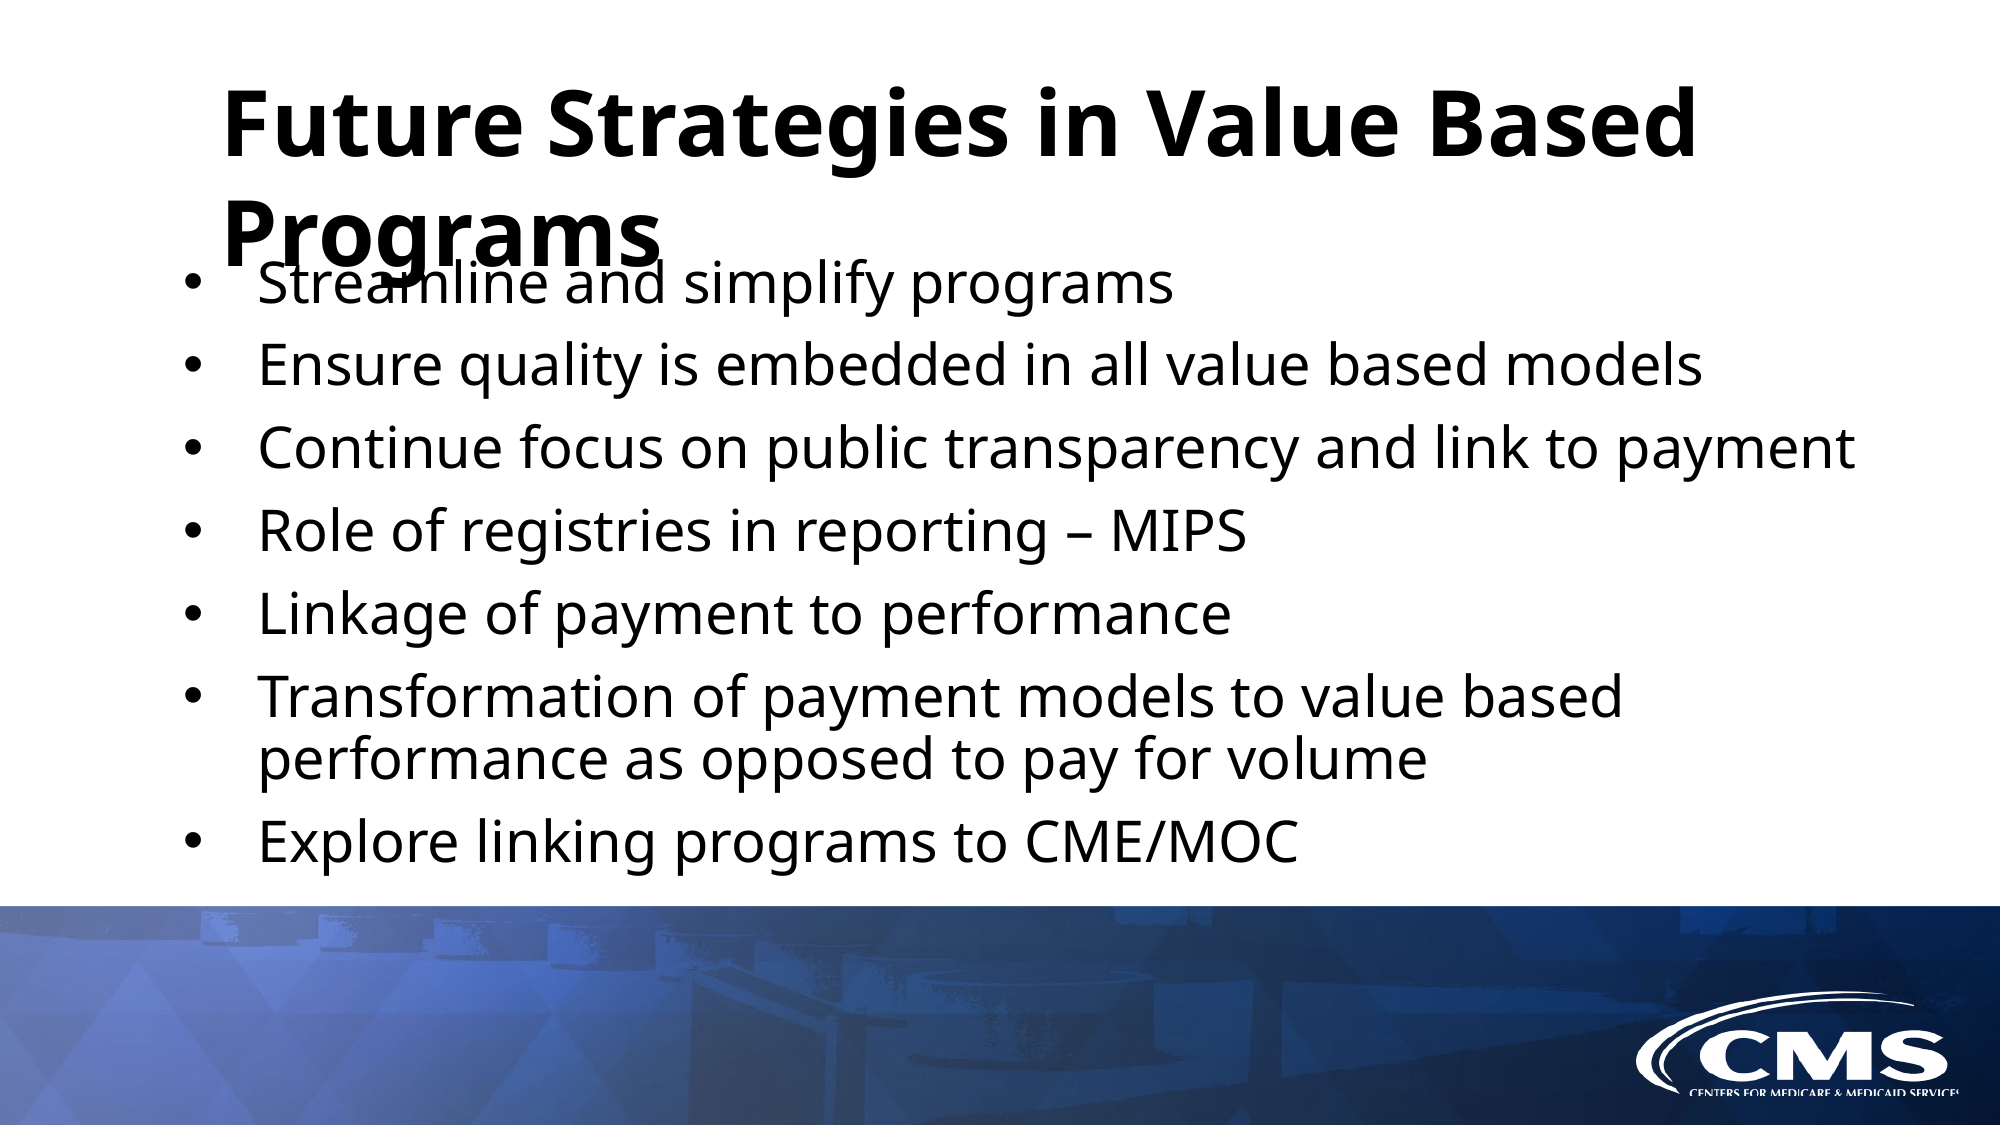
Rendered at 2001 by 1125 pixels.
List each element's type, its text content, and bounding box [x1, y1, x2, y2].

list Streamline and simplify programs Ensure quality is embedded in all value based models Continue focus on public transparency and link to payment Role of registries in reporting – MIPS Linkage of payment to performance Transformation of payment models to value based performance as opposed to pay for volume Explore linking programs to CME/MOC [168, 245, 1895, 884]
text_box Future Strategies in Value Based Programs [206, 57, 1856, 292]
picture [0, 907, 2000, 1125]
